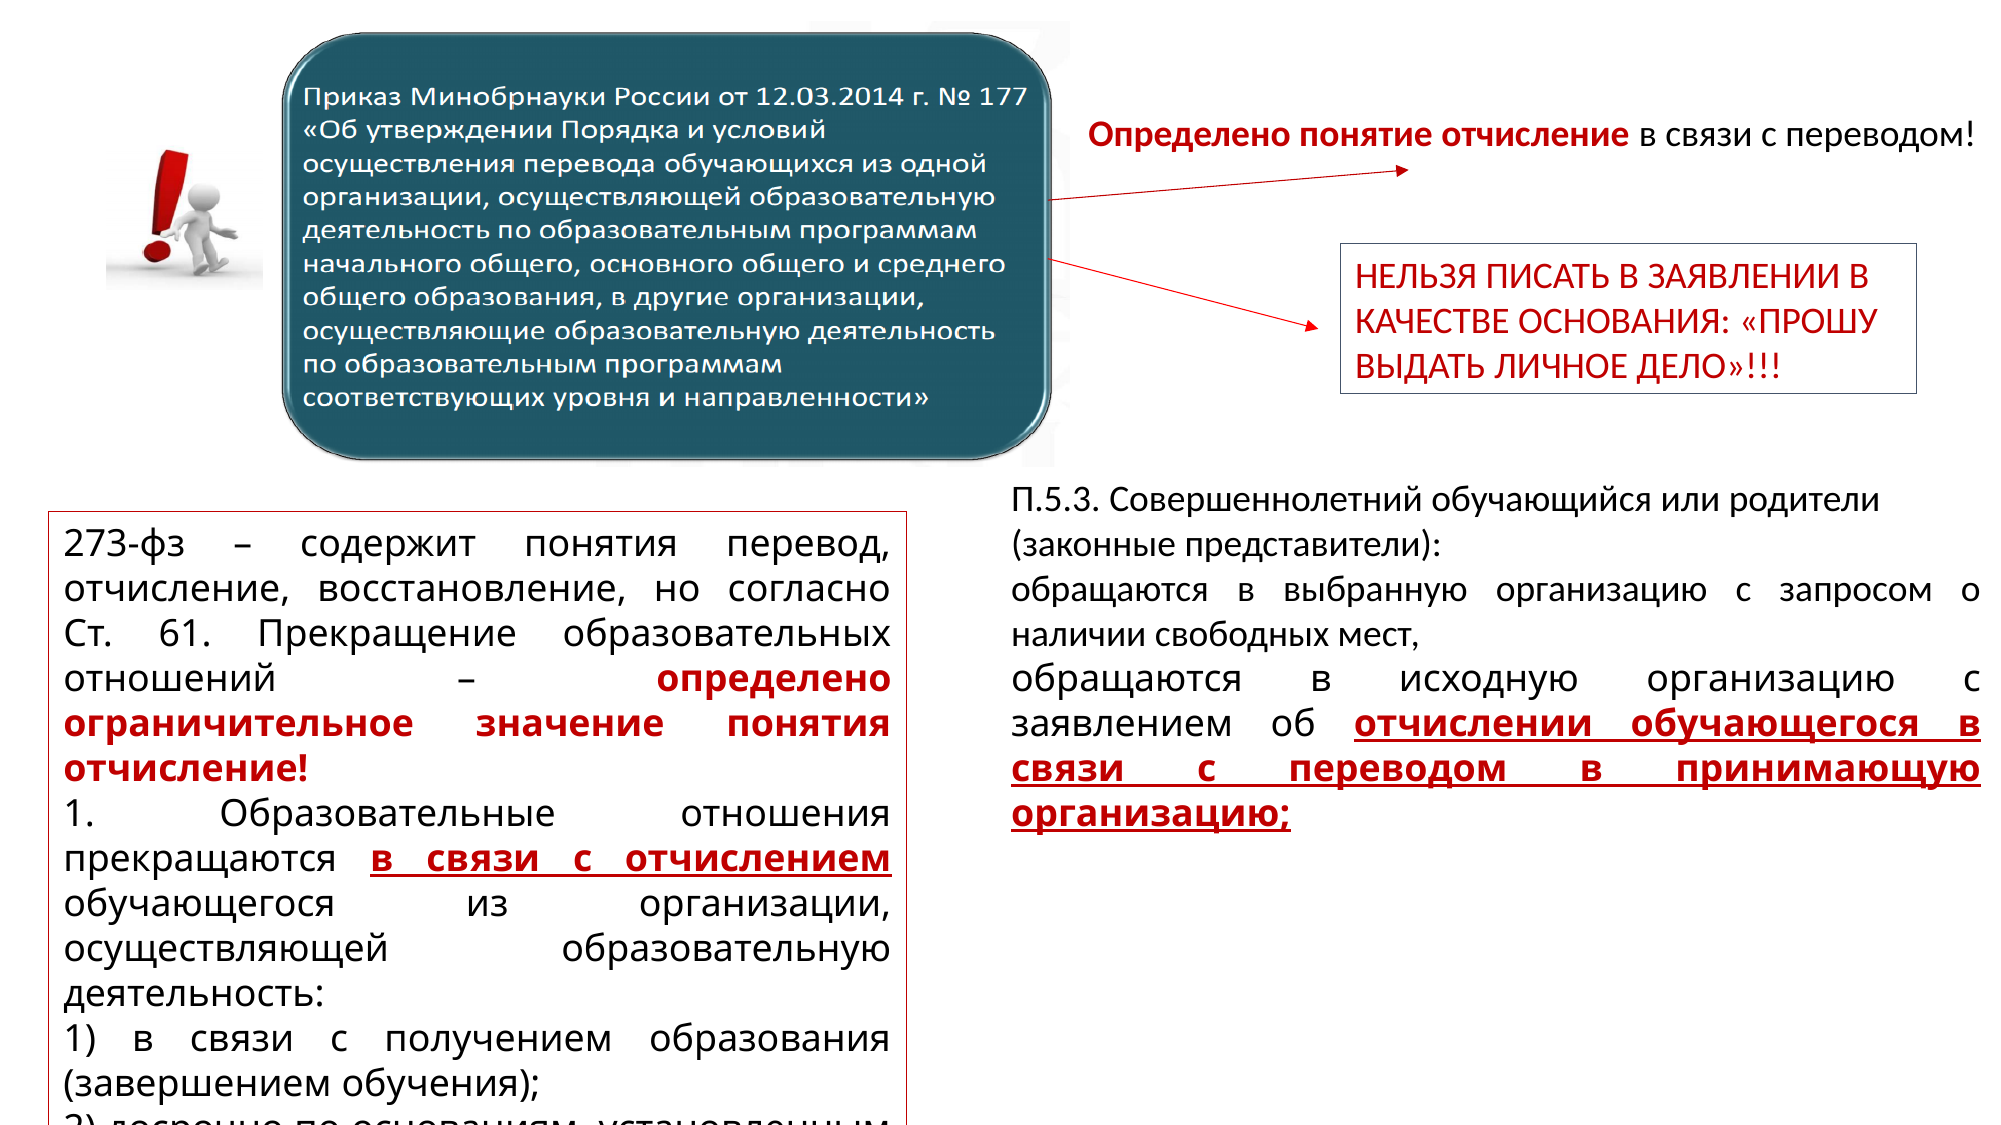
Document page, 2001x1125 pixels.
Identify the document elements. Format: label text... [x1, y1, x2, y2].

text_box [1047, 169, 1409, 201]
text_box Определено понятие отчисление в связи с переводом! [1073, 101, 1992, 162]
text_box НЕЛЬЗЯ ПИСАТЬ В ЗАЯВЛЕНИИ В КАЧЕСТВЕ ОСНОВАНИЯ: «ПРОШУ ВЫДАТЬ ЛИЧНОЕ ДЕЛО»!!! [1340, 243, 1917, 394]
text_box 273-фз – содержит понятия перевод, отчисление, восстановление, но согласно Ст. 61. Прекращение образовательных отношений – определено ограничительное значение понятия отчисление! 1. Образовательные отношения прекращаются в связи с отчислением обучающегося из организации, осуществляющей образовательную деятельность: 1) в связи с получением образования (завершением обучения); 2) досрочно по основаниям, установленным частью 2 настоящей статьи (инициатива обучающегося, ОО и обстоятельства, независящие от воли обучающегося) [48, 511, 907, 1125]
picture [106, 21, 1070, 467]
text_box П.5.3. Совершеннолетний обучающийся или родители (законные представители): обращаются в выбранную организацию с запросом о наличии свободных мест, обращаются в исходную организацию с заявлением об отчислении обучающегося в связи с переводом в принимающую организацию; [996, 466, 1997, 842]
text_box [1047, 258, 1319, 329]
